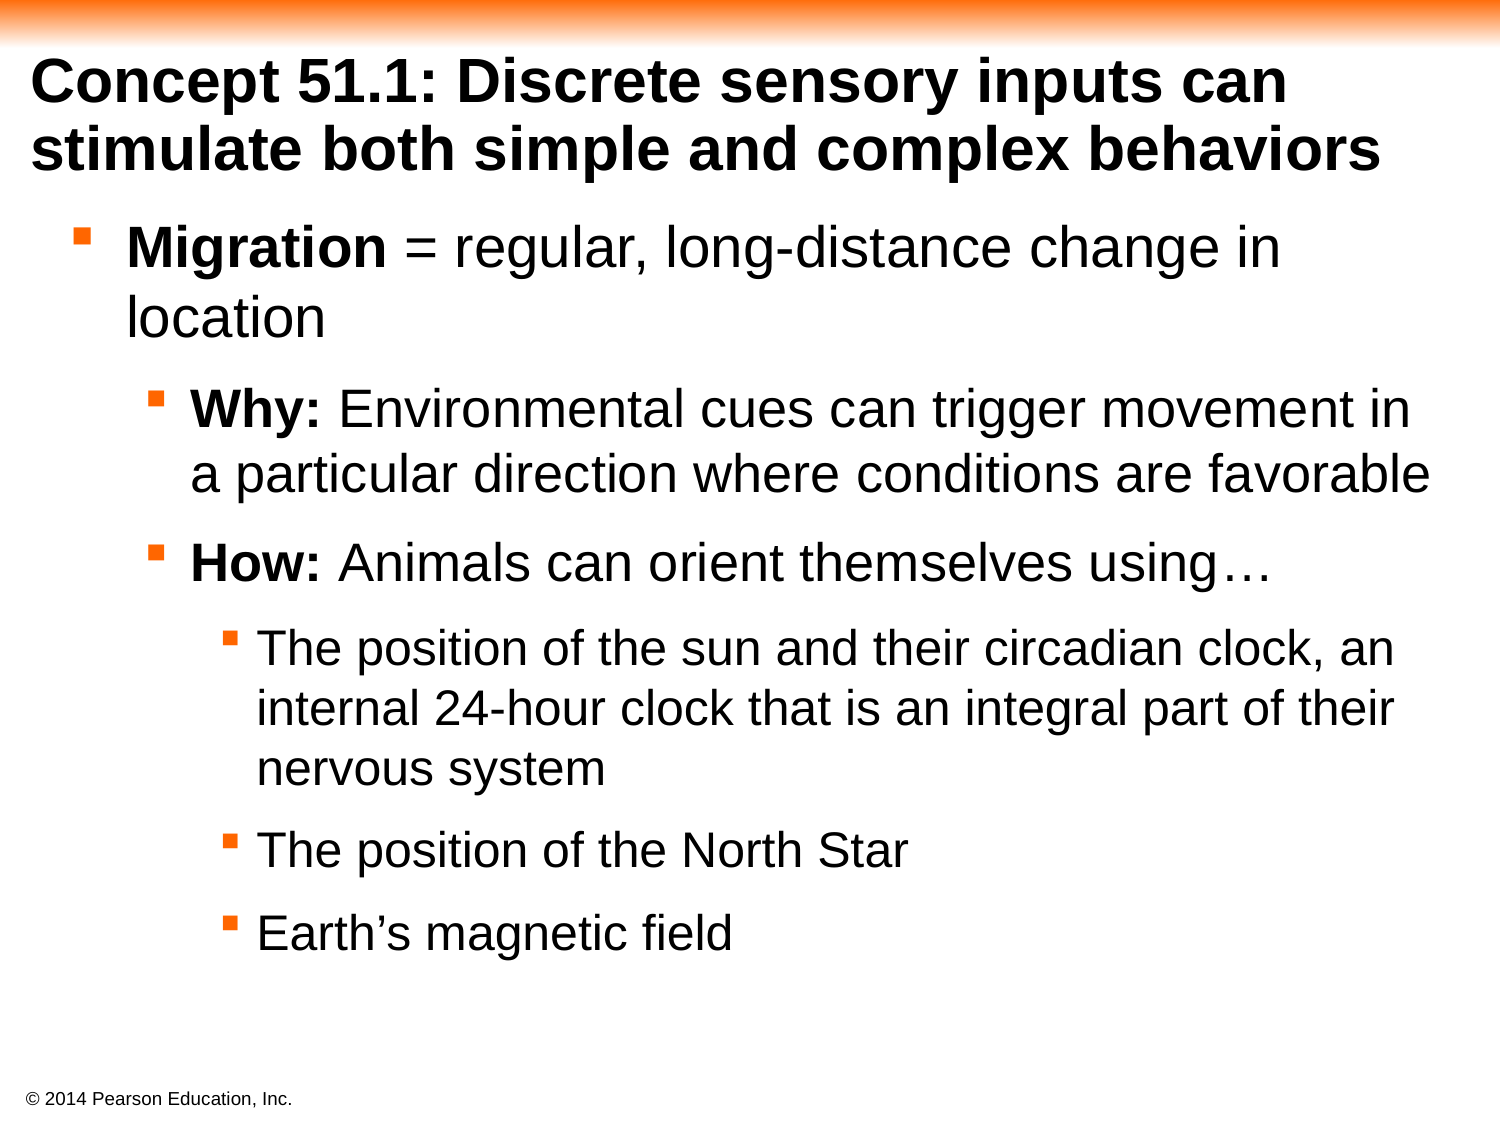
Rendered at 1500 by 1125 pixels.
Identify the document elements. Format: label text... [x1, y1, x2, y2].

title Concept 51.1: Discrete sensory inputs can stimulate both simple and complex behaviors [29, 49, 1470, 184]
list Migration = regular, long-distance change in location Why: Environmental cues can trigger movement in a particular direction where conditions are favorable How: Animals can orient themselves using… The position of the sun and their circadian clock, an internal 24-hour clock that is an integral part of their nervous system The position of the North Star Earth’s magnetic field [69, 208, 1464, 1042]
